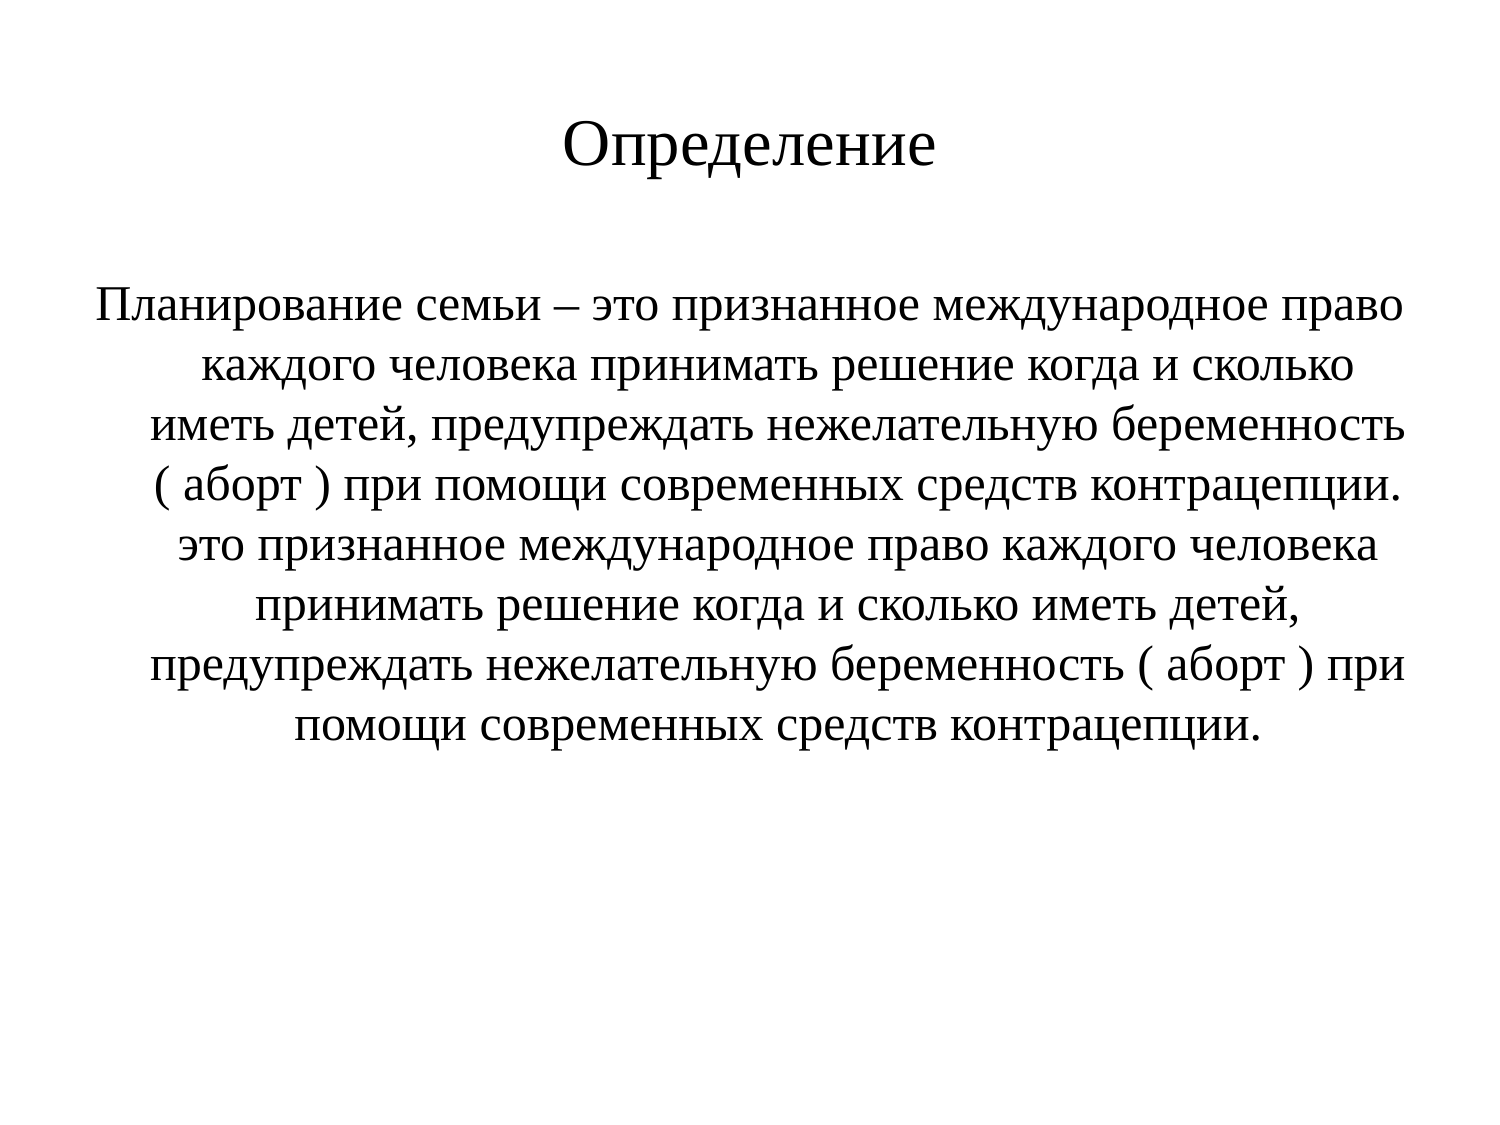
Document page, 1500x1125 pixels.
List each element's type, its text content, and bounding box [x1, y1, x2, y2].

title Определение [75, 45, 1425, 233]
list Планирование семьи – это признанное международное право каждого человека принимать решение когда и сколько иметь детей, предупреждать нежелательную беременность ( аборт ) при помощи современных средств контрацепции. это признанное международное право каждого человека принимать решение когда и сколько иметь детей, предупреждать нежелательную беременность ( аборт ) при помощи современных средств контрацепции. [75, 262, 1425, 1005]
